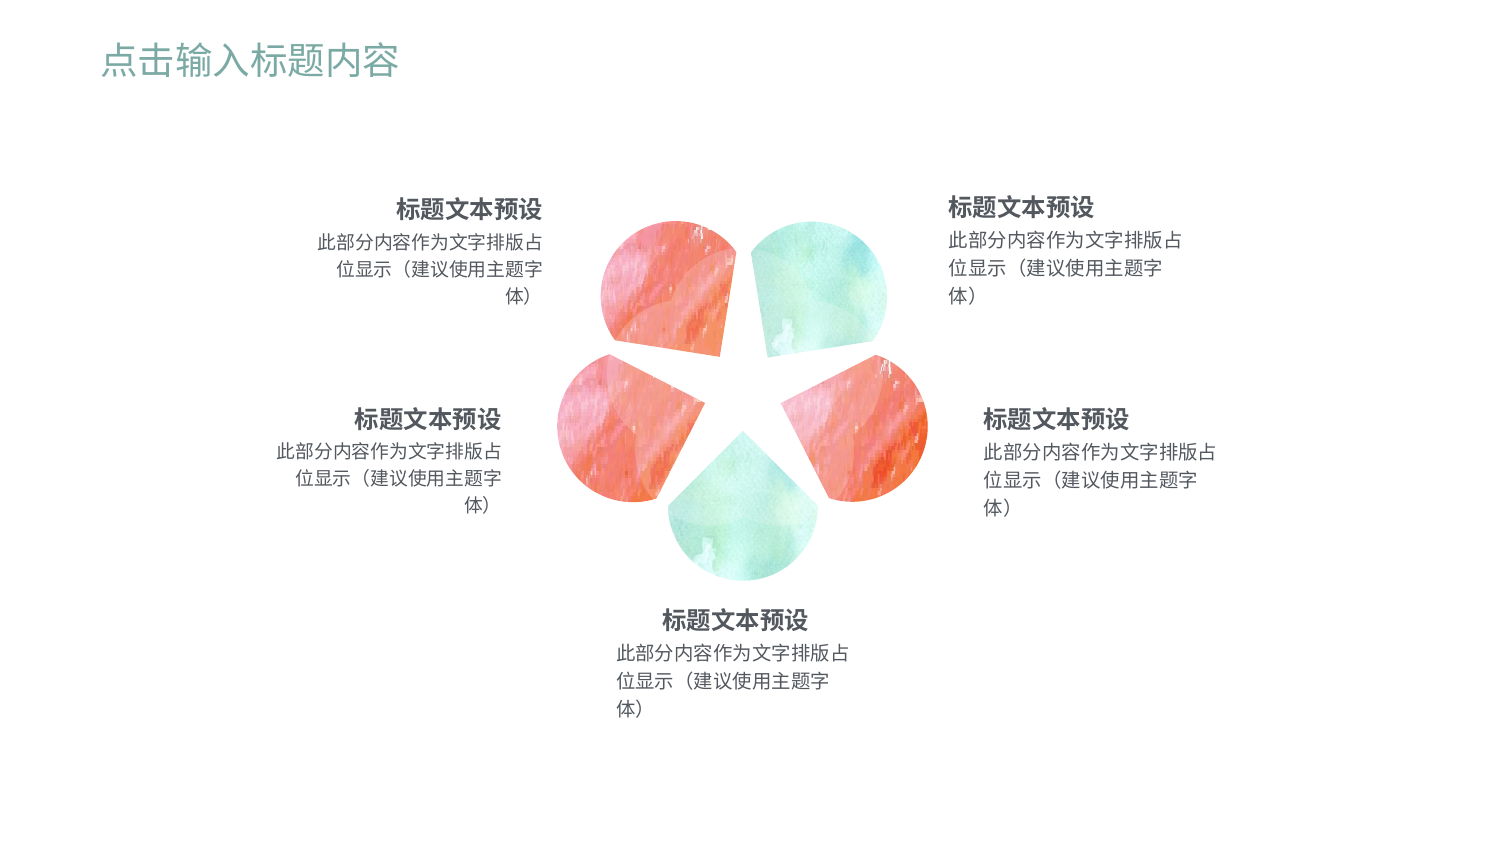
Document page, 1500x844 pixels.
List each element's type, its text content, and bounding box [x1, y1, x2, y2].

text_box 点击输入标题内容 [100, 28, 450, 91]
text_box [263, 191, 1237, 721]
